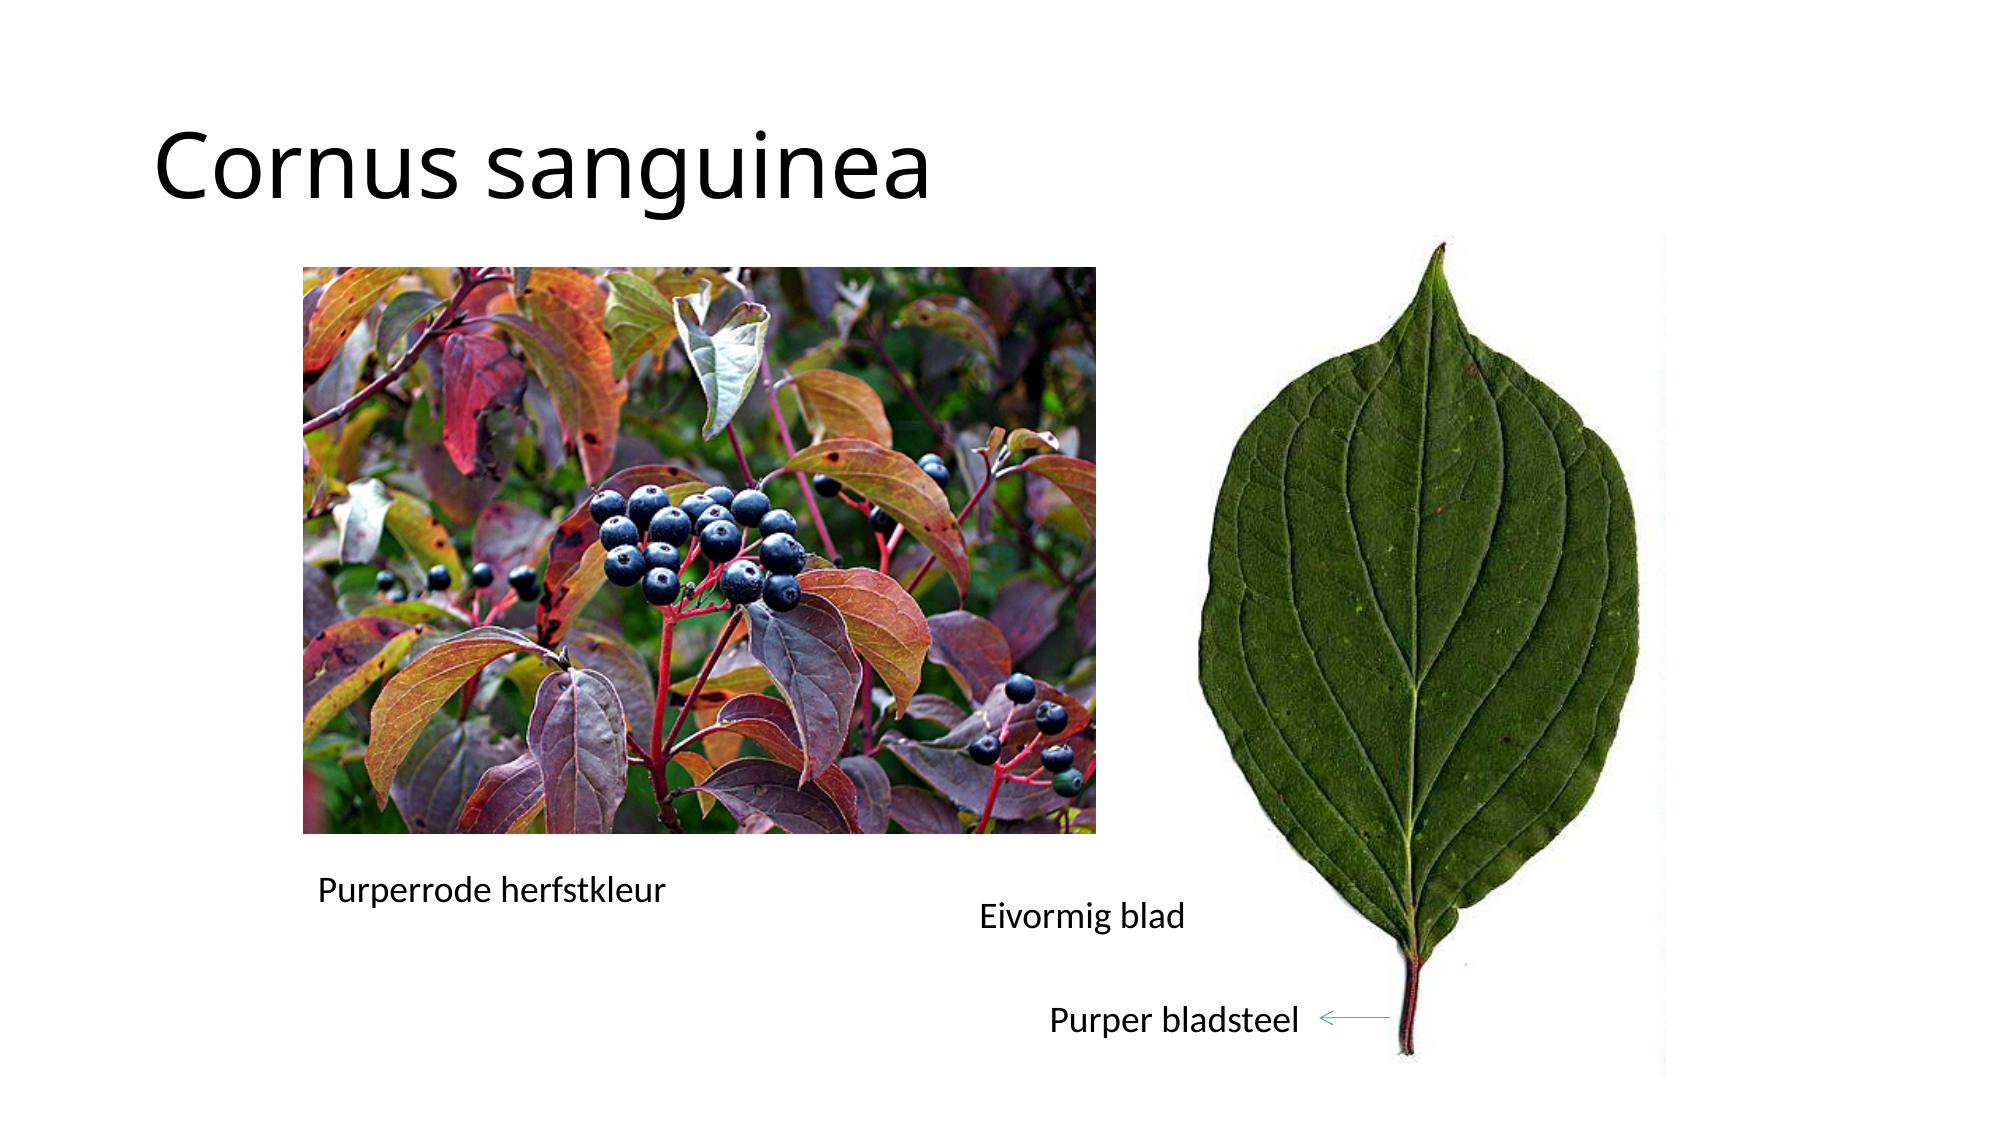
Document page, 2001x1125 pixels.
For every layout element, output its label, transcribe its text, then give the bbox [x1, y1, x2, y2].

title Cornus sanguinea [137, 59, 1863, 278]
text_box Purperrode herfstkleur [303, 857, 906, 918]
picture [303, 267, 1096, 835]
text_box Purper bladsteel [854, 987, 1165, 1048]
text_box Eivormig blad [810, 883, 1165, 943]
picture [1165, 235, 1666, 1075]
